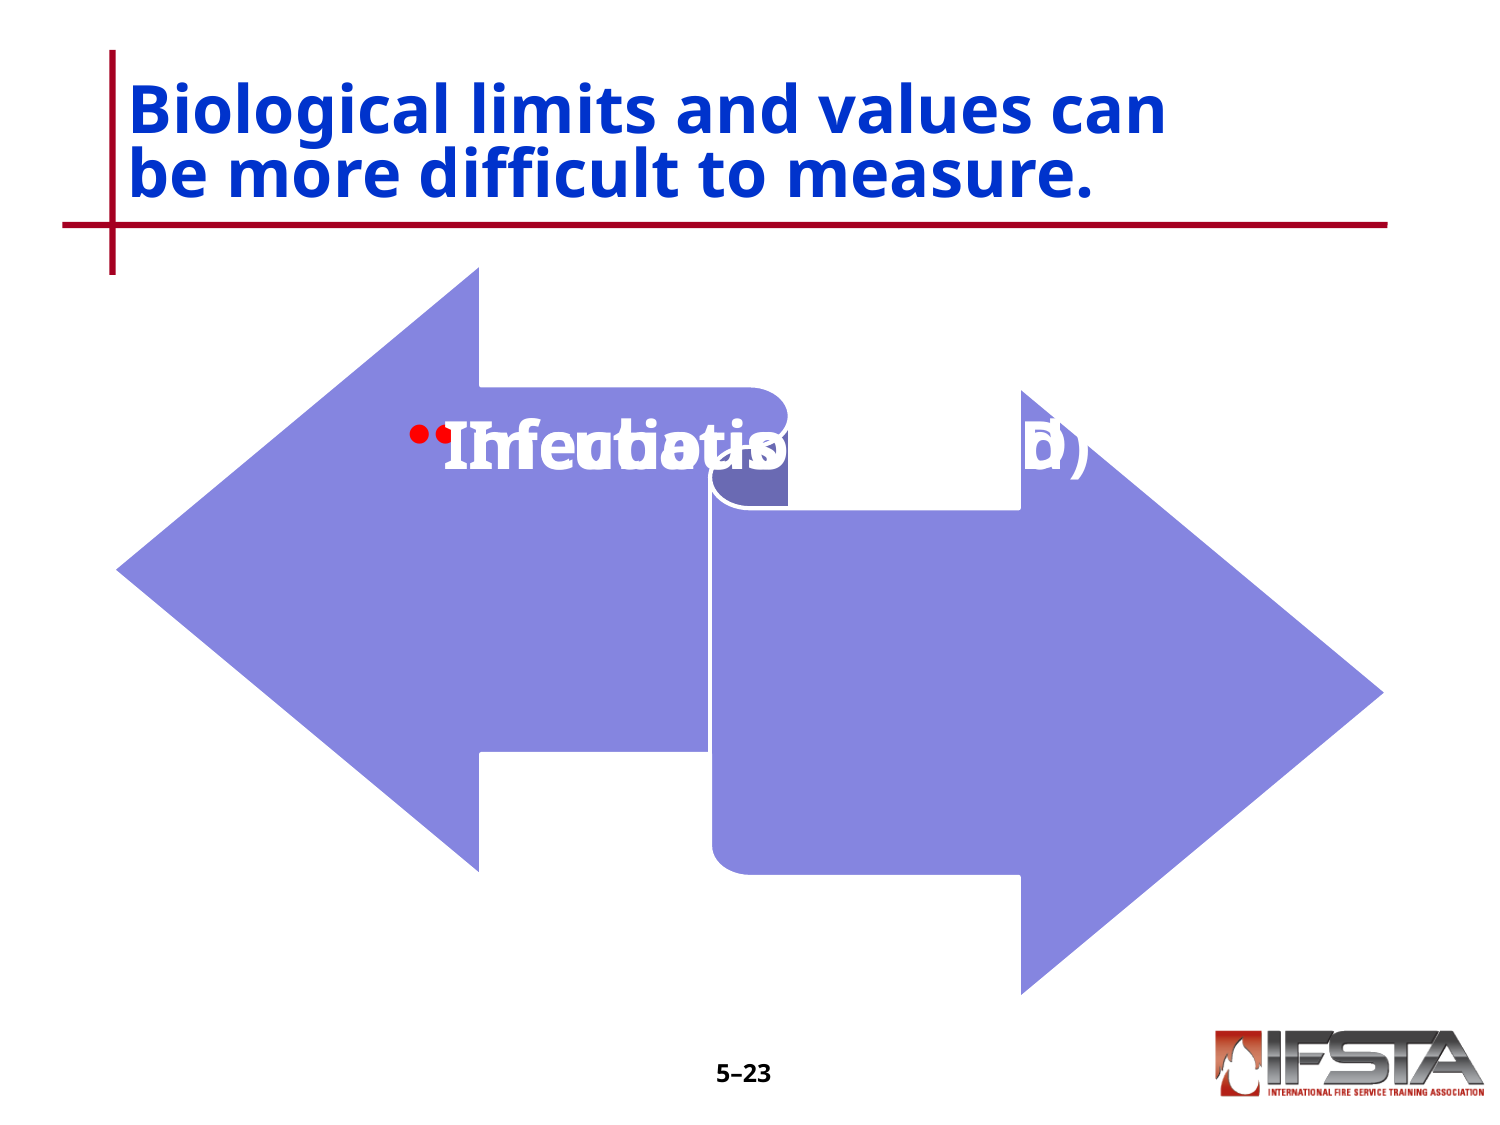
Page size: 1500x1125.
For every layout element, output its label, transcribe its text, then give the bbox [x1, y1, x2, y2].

slide_number 5–22 [587, 1050, 900, 1125]
title Biological limits and values can be more difficult to measure. [112, 75, 1263, 225]
picture [1215, 1030, 1485, 1099]
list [112, 262, 1388, 1001]
